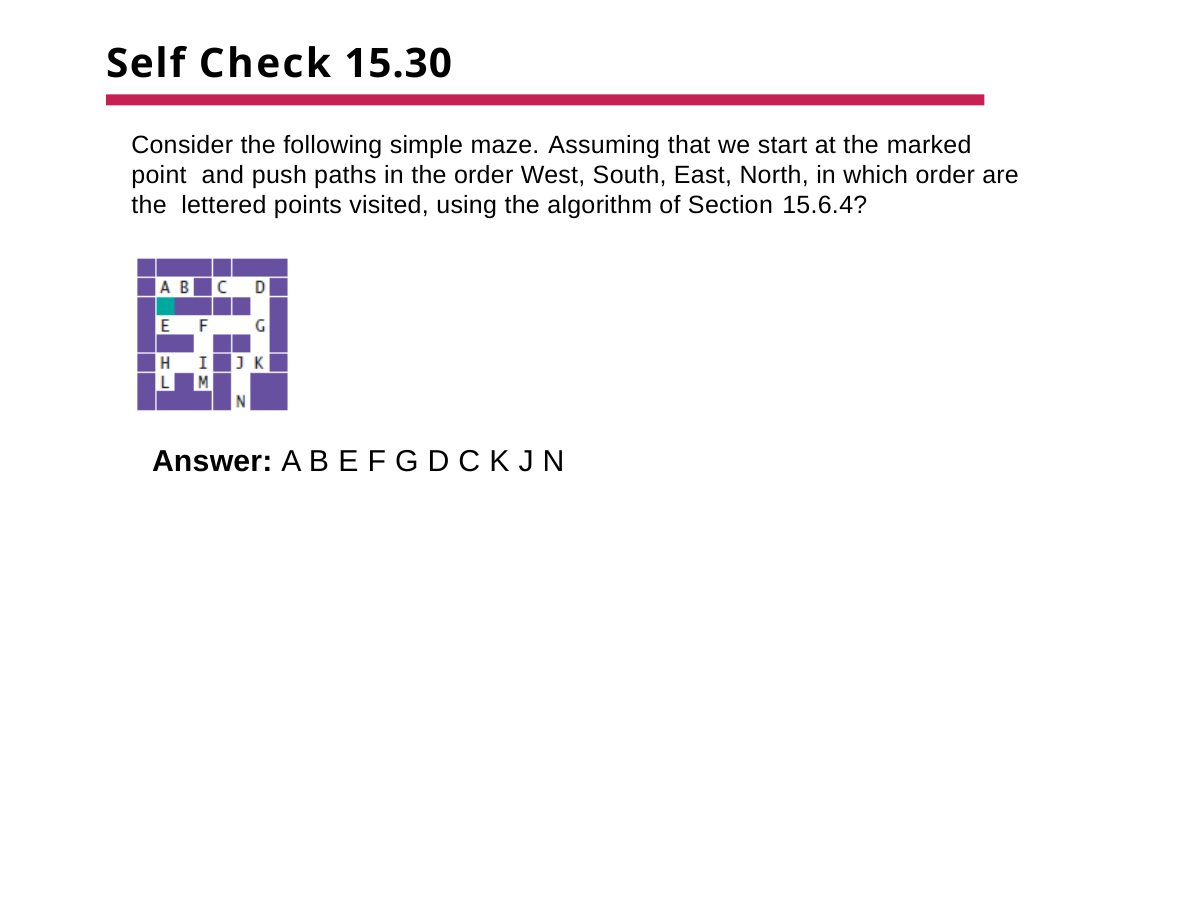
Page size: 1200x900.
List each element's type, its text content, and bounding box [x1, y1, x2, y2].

text_box Answer: A B E F G D C K J N [149, 440, 567, 478]
title Self Check 15.30 [103, 37, 1097, 188]
text_box Consider the following simple maze. Assuming that we start at the marked point and push paths in the order West, South, East, North, in which order are the lettered points visited, using the algorithm of Section 15.6.4? [129, 128, 1035, 219]
text_box [132, 252, 296, 420]
